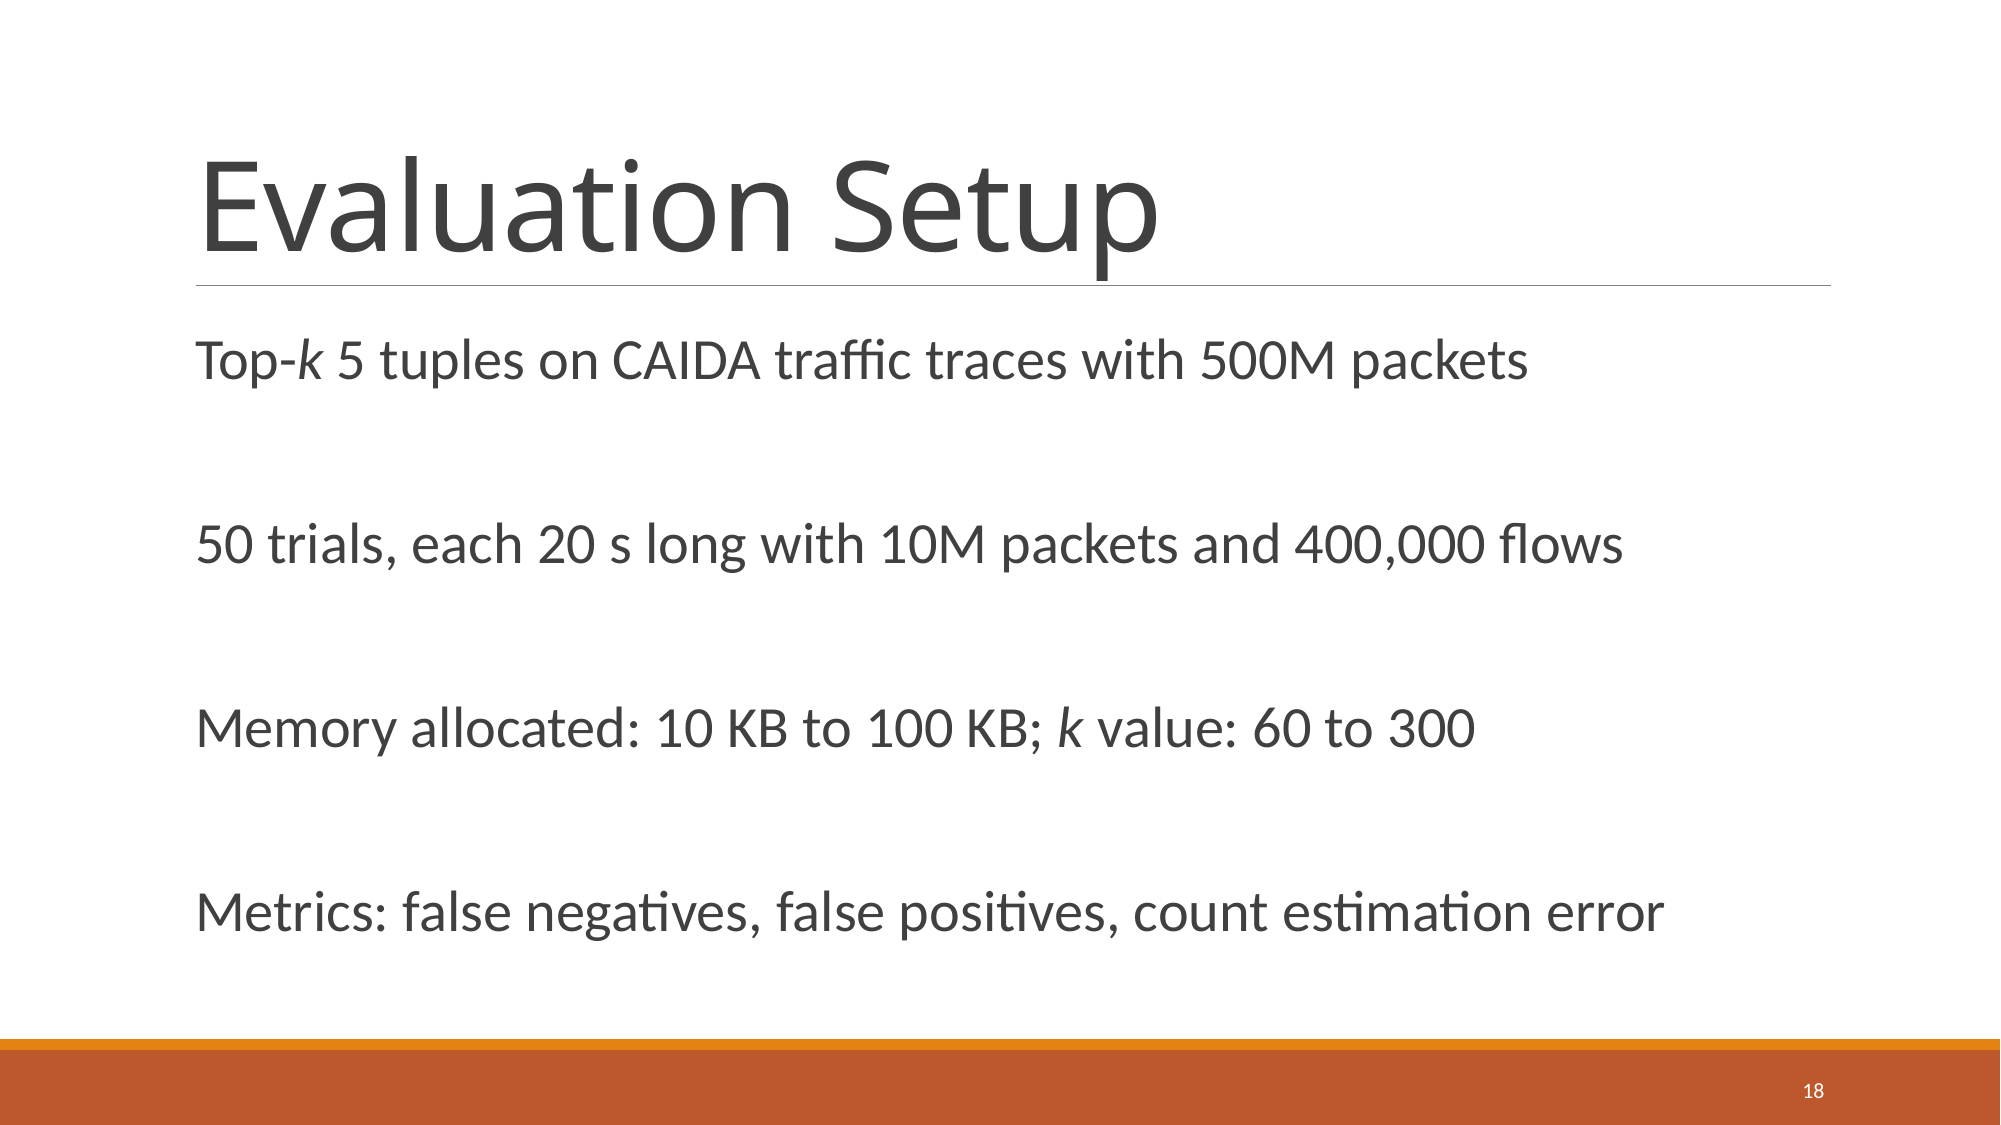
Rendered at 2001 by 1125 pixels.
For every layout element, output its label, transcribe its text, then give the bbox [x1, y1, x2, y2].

title Evaluation Setup [180, 47, 1830, 285]
slide_number 18 [1624, 1059, 1840, 1120]
list Top-k 5 tuples on CAIDA traffic traces with 500M packets 50 trials, each 20 s long with 10M packets and 400,000 flows Memory allocated: 10 KB to 100 KB; k value: 60 to 300 Metrics: false negatives, false positives, count estimation error [180, 321, 1830, 982]
